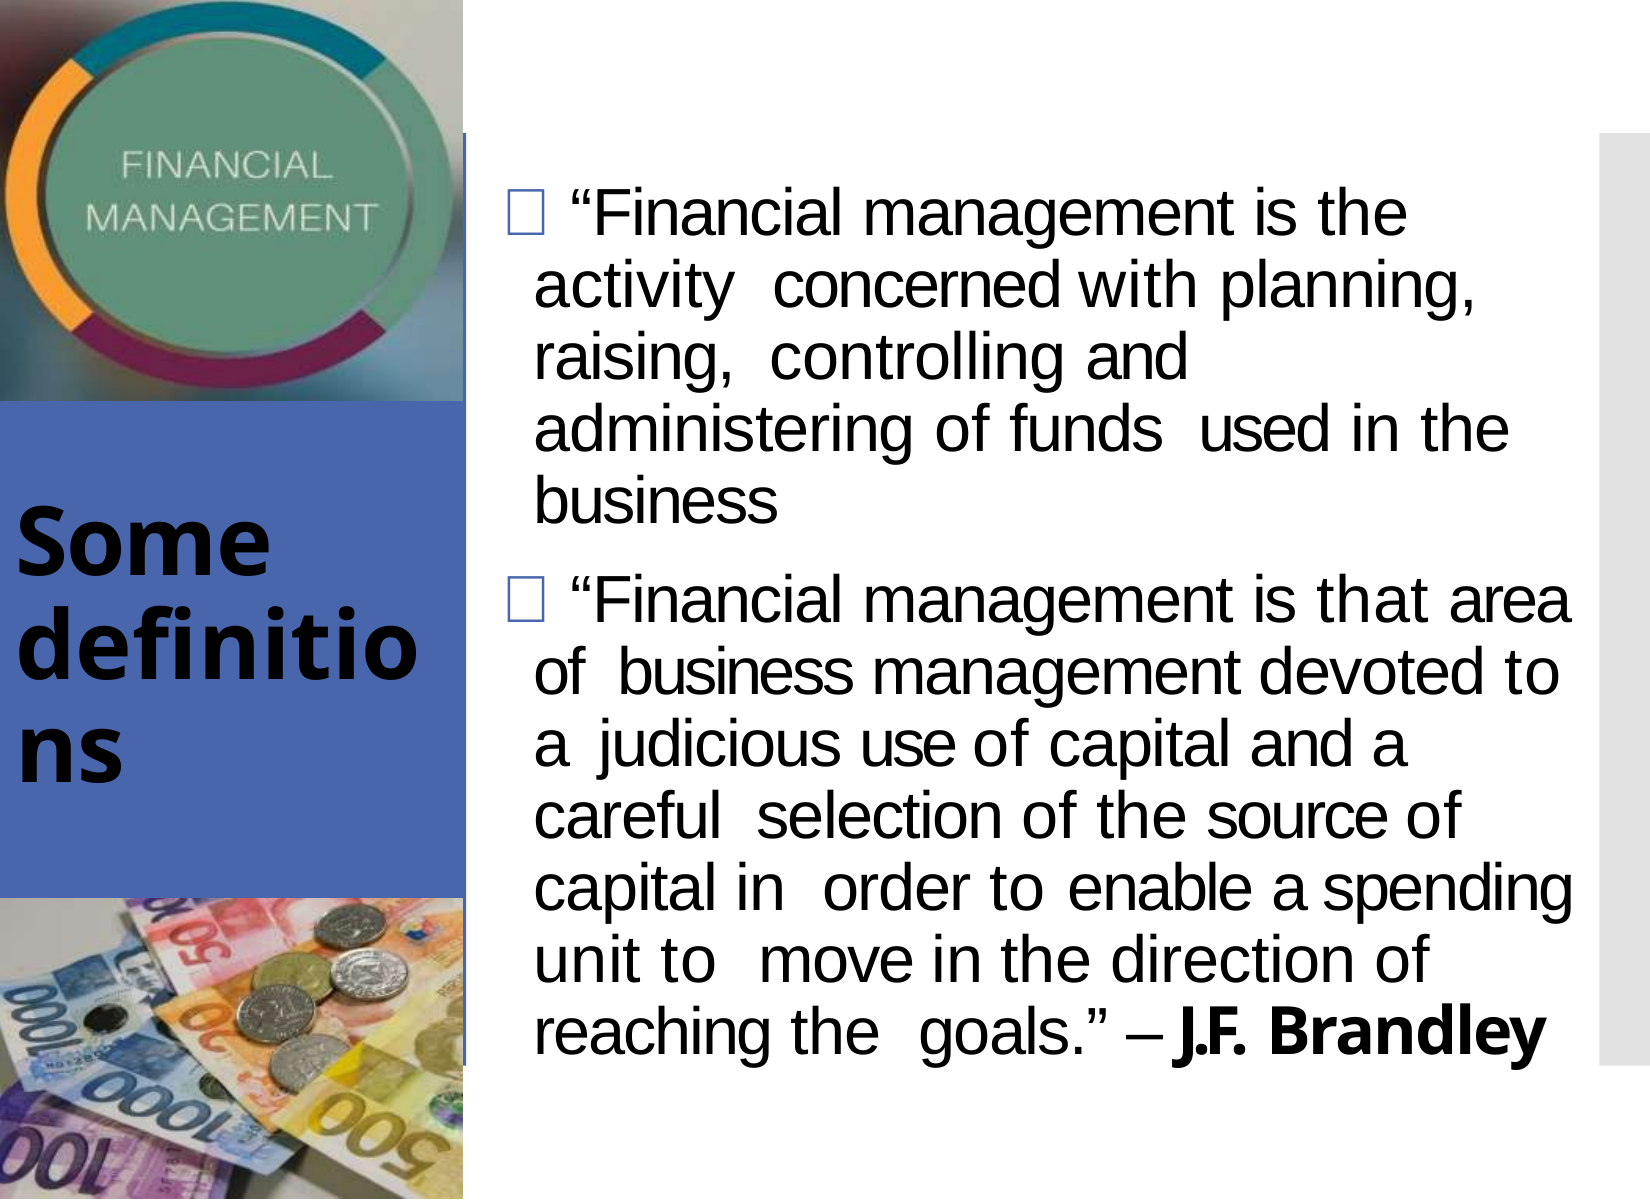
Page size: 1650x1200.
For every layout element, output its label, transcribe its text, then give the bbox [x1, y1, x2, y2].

text_box Some definitions [12, 476, 446, 802]
text_box  “Financial management is that area of business management devoted to a judicious use of capital and a careful selection of the source of capital in order to enable a spending unit to move in the direction of reaching the goals.” – J.F. Brandley [499, 554, 1578, 1069]
title  “Financial management is the activity concerned with planning, raising, controlling and administering of funds used in the business [499, 167, 1583, 538]
text_box [0, 0, 463, 401]
text_box [0, 898, 463, 1199]
